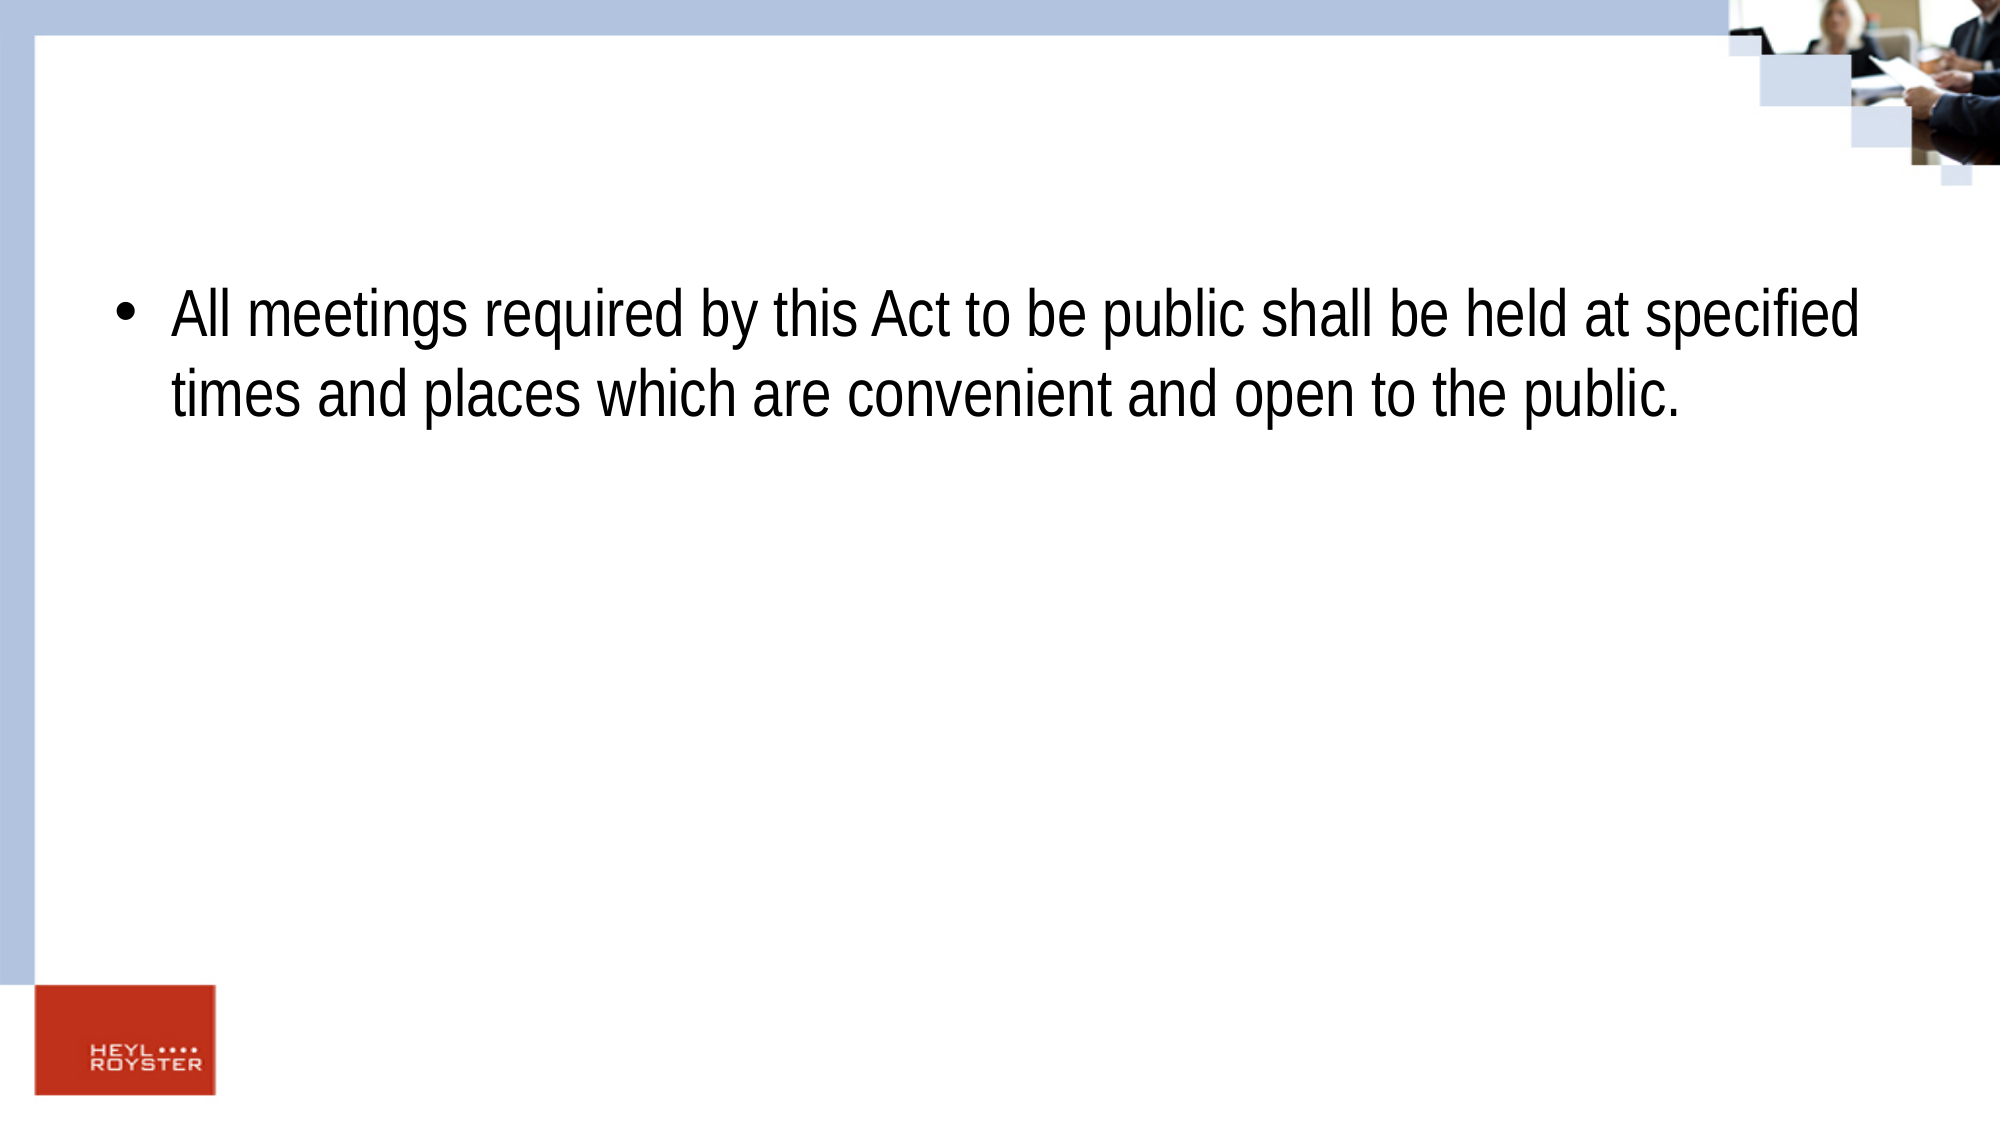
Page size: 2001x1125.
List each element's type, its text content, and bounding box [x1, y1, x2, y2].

picture [0, 0, 2000, 1125]
list All meetings required by this Act to be public shall be held at specified times and places which are convenient and open to the public. [99, 262, 1900, 938]
